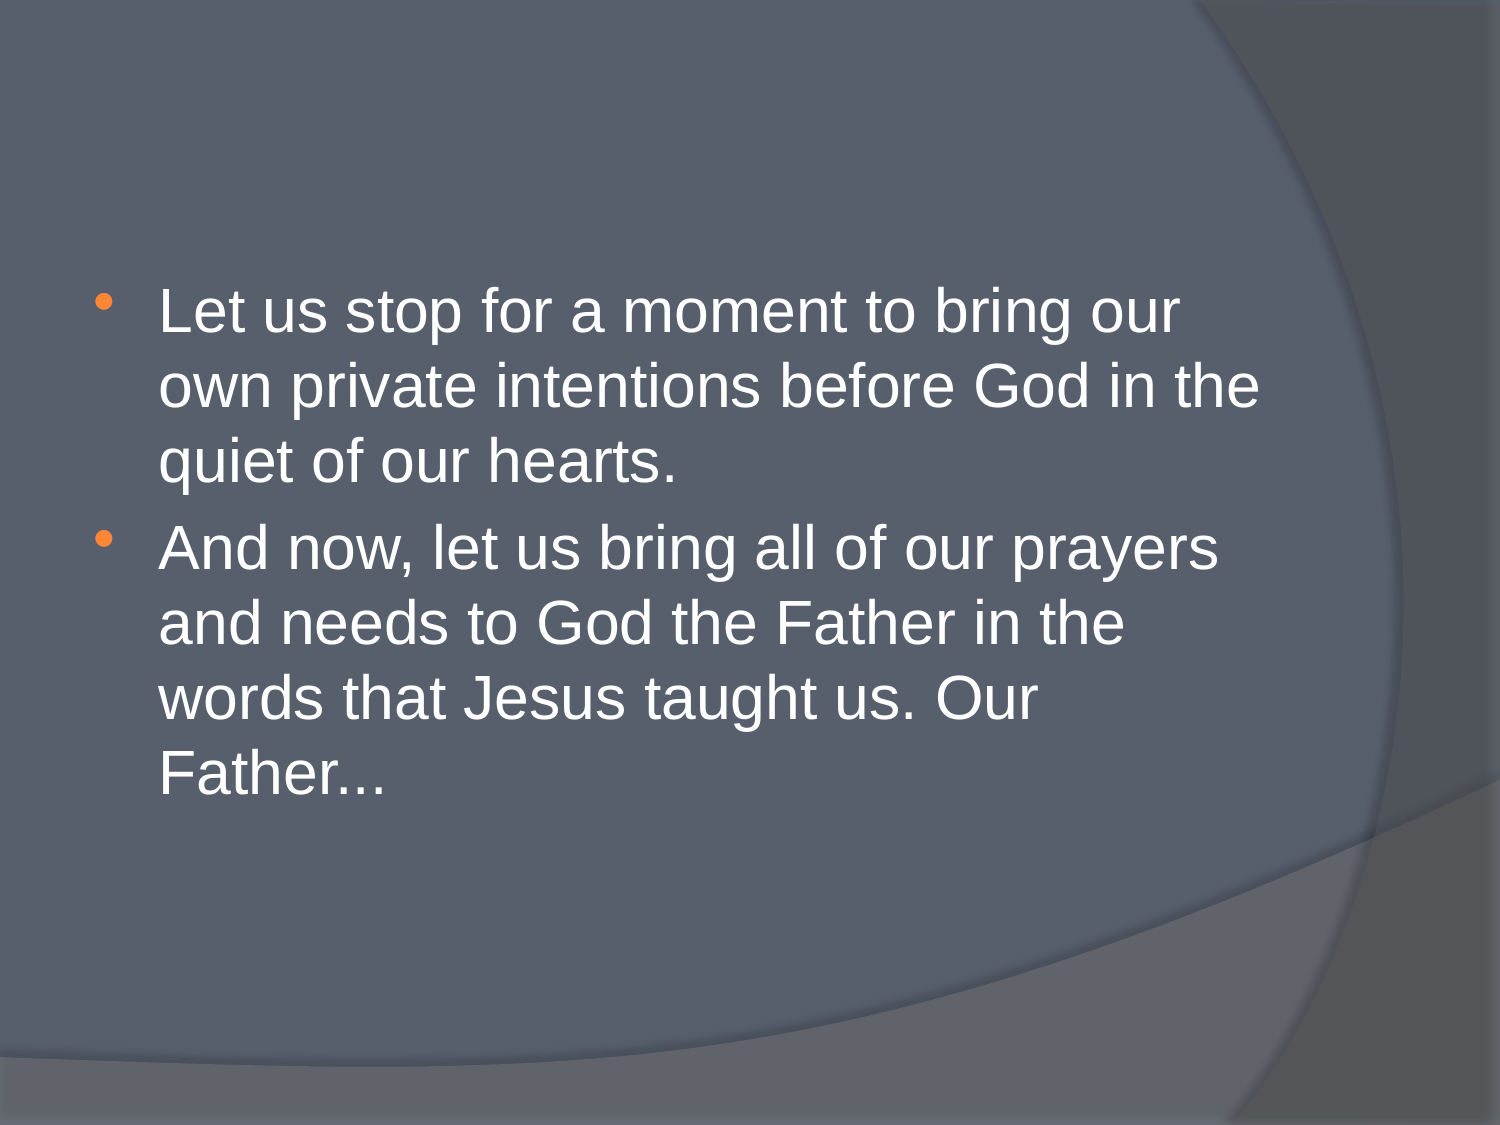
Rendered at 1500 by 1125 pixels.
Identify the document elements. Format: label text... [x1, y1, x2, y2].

list Let us stop for a moment to bring our own private intentions before God in the quiet of our hearts. And now, let us bring all of our prayers and needs to God the Father in the words that Jesus taught us. Our Father... [75, 262, 1300, 1005]
